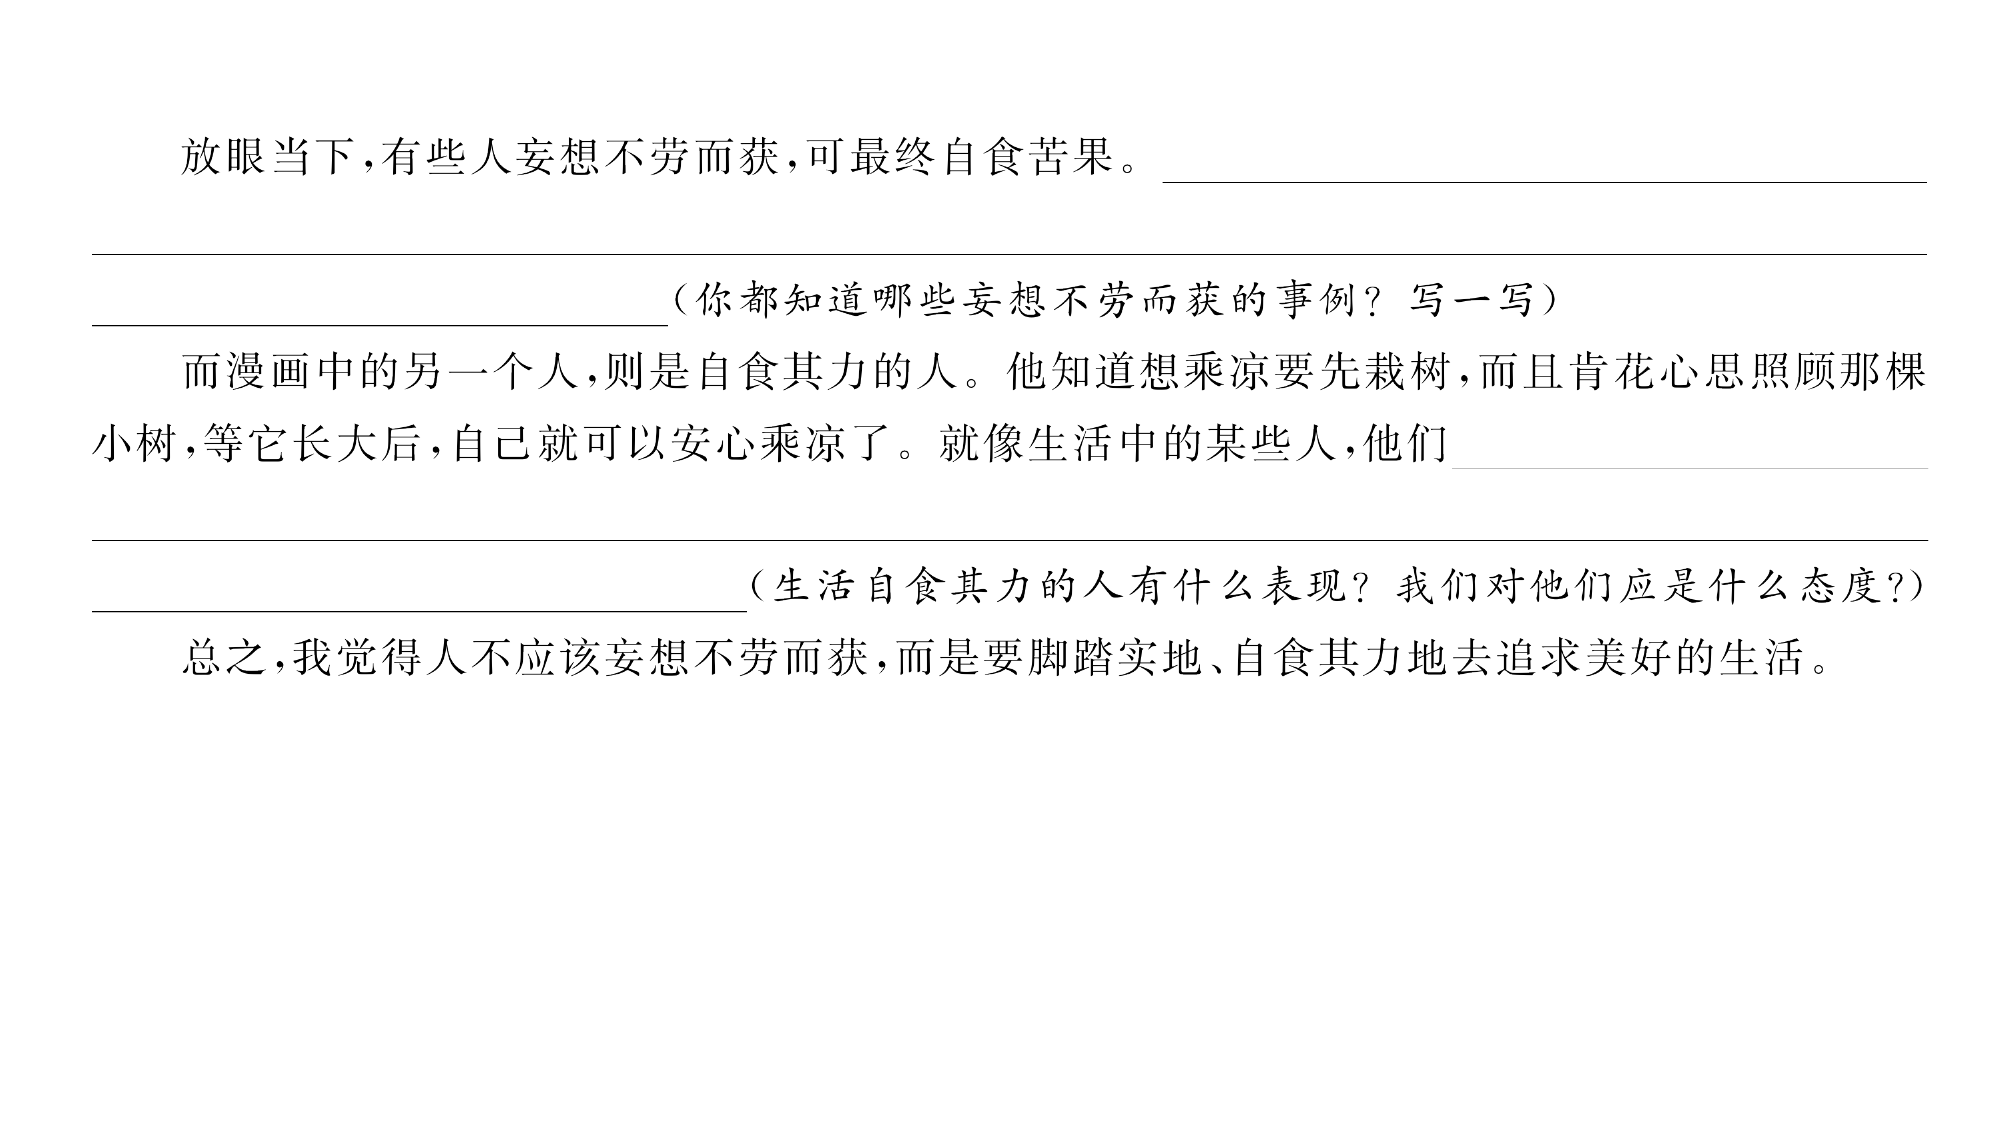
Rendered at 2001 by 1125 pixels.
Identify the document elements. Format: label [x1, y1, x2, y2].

picture [88, 118, 1979, 693]
